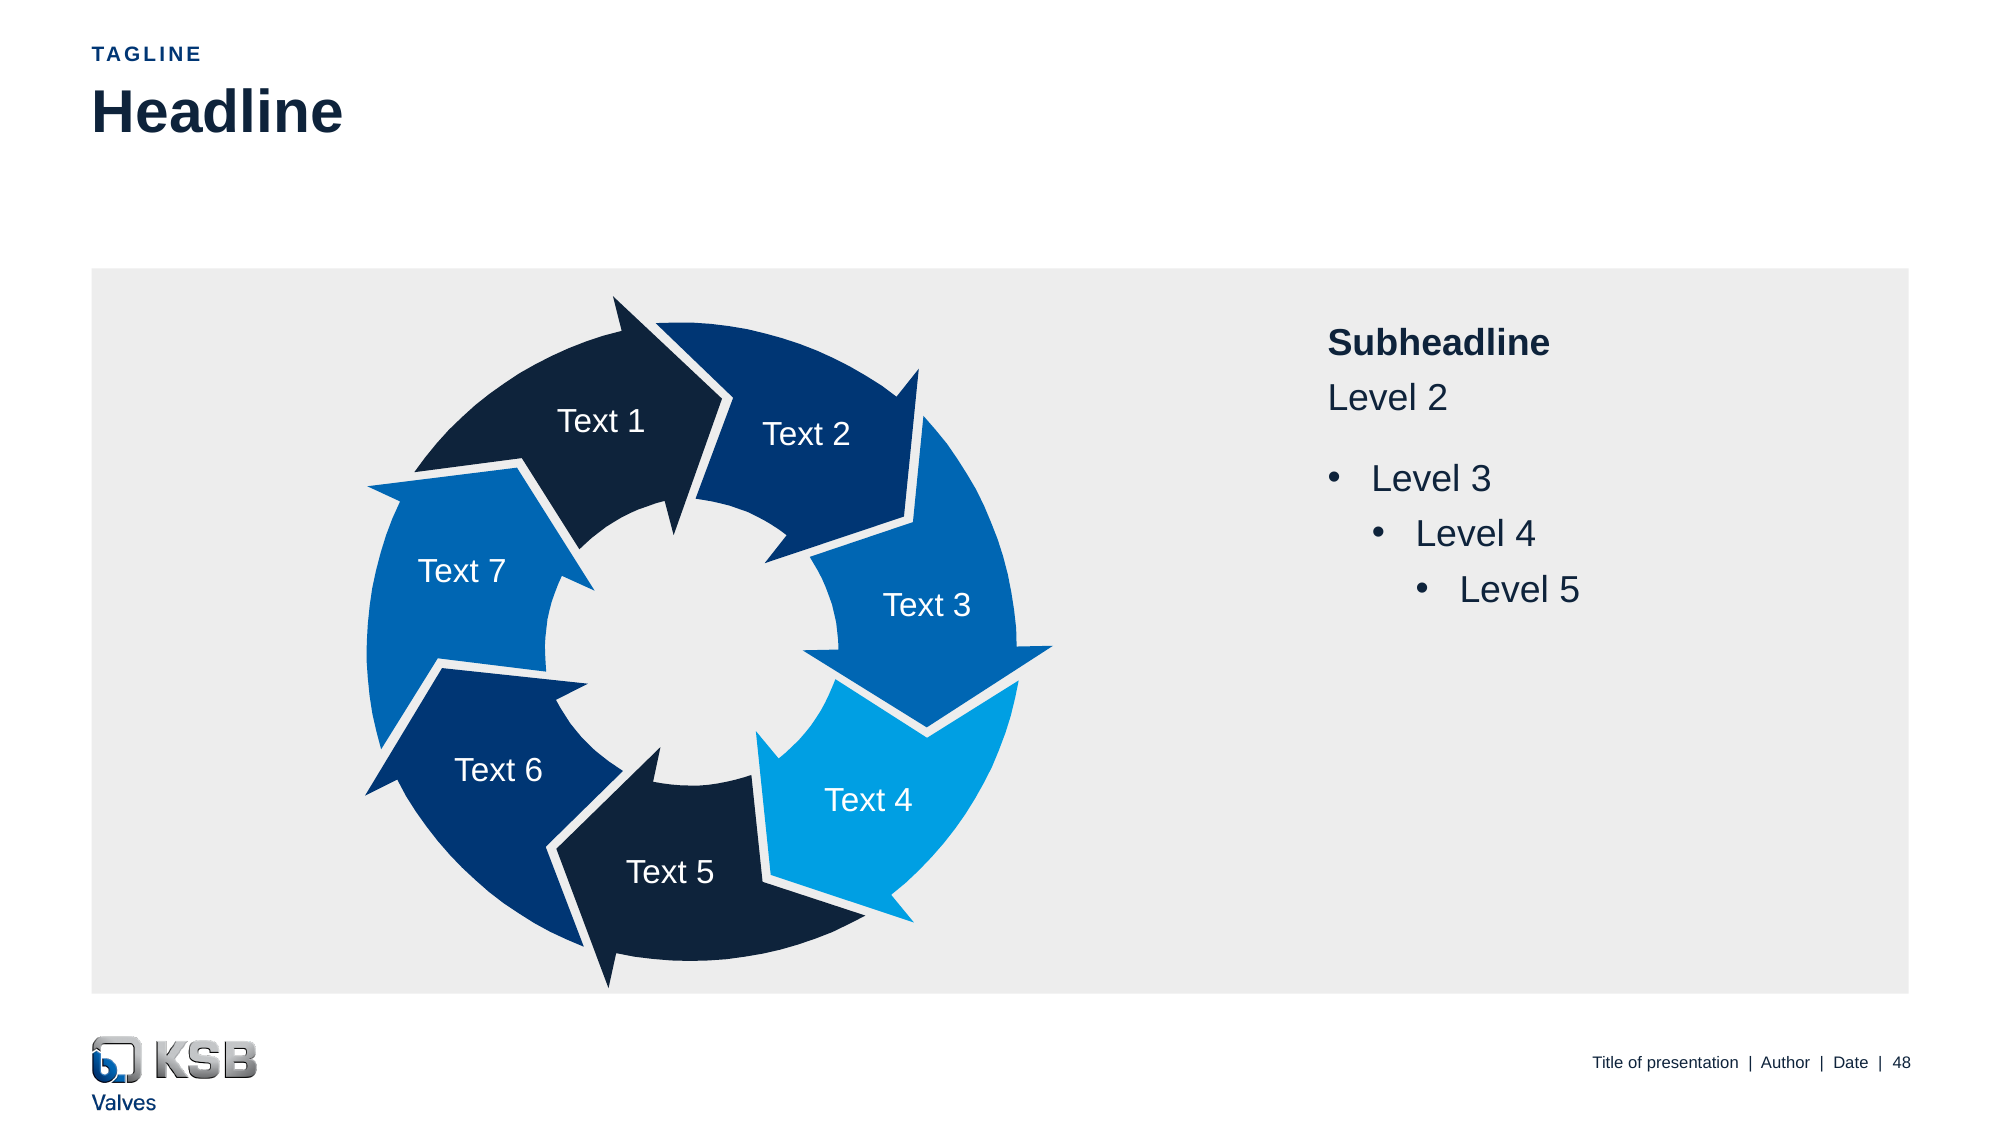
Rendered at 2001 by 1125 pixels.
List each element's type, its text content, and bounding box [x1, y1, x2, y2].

text_box Text 7 [387, 549, 537, 590]
text_box [414, 296, 723, 550]
title Headline [91, 72, 1907, 232]
text_box Text 2 [725, 412, 888, 453]
text_box [366, 467, 595, 750]
text_box Text 6 [429, 748, 568, 789]
slide_number 48 [1892, 1045, 1930, 1078]
text_box Text 4 [798, 778, 939, 819]
text_box [755, 679, 1019, 923]
text_box [655, 322, 919, 564]
picture [81, 1022, 268, 1125]
text_box [802, 415, 1054, 728]
footer Title of presentation | Author | Date | [1017, 1045, 1883, 1078]
text_box [556, 747, 866, 989]
text_box Text 3 [843, 582, 1011, 623]
text_box [365, 668, 623, 947]
list Subheadline Level 2 Level 3 Level 4 Level 5 [1327, 318, 1879, 968]
list Tagline [91, 40, 1909, 64]
text_box Text 1 [532, 398, 671, 439]
text_box Text 5 [601, 850, 740, 891]
